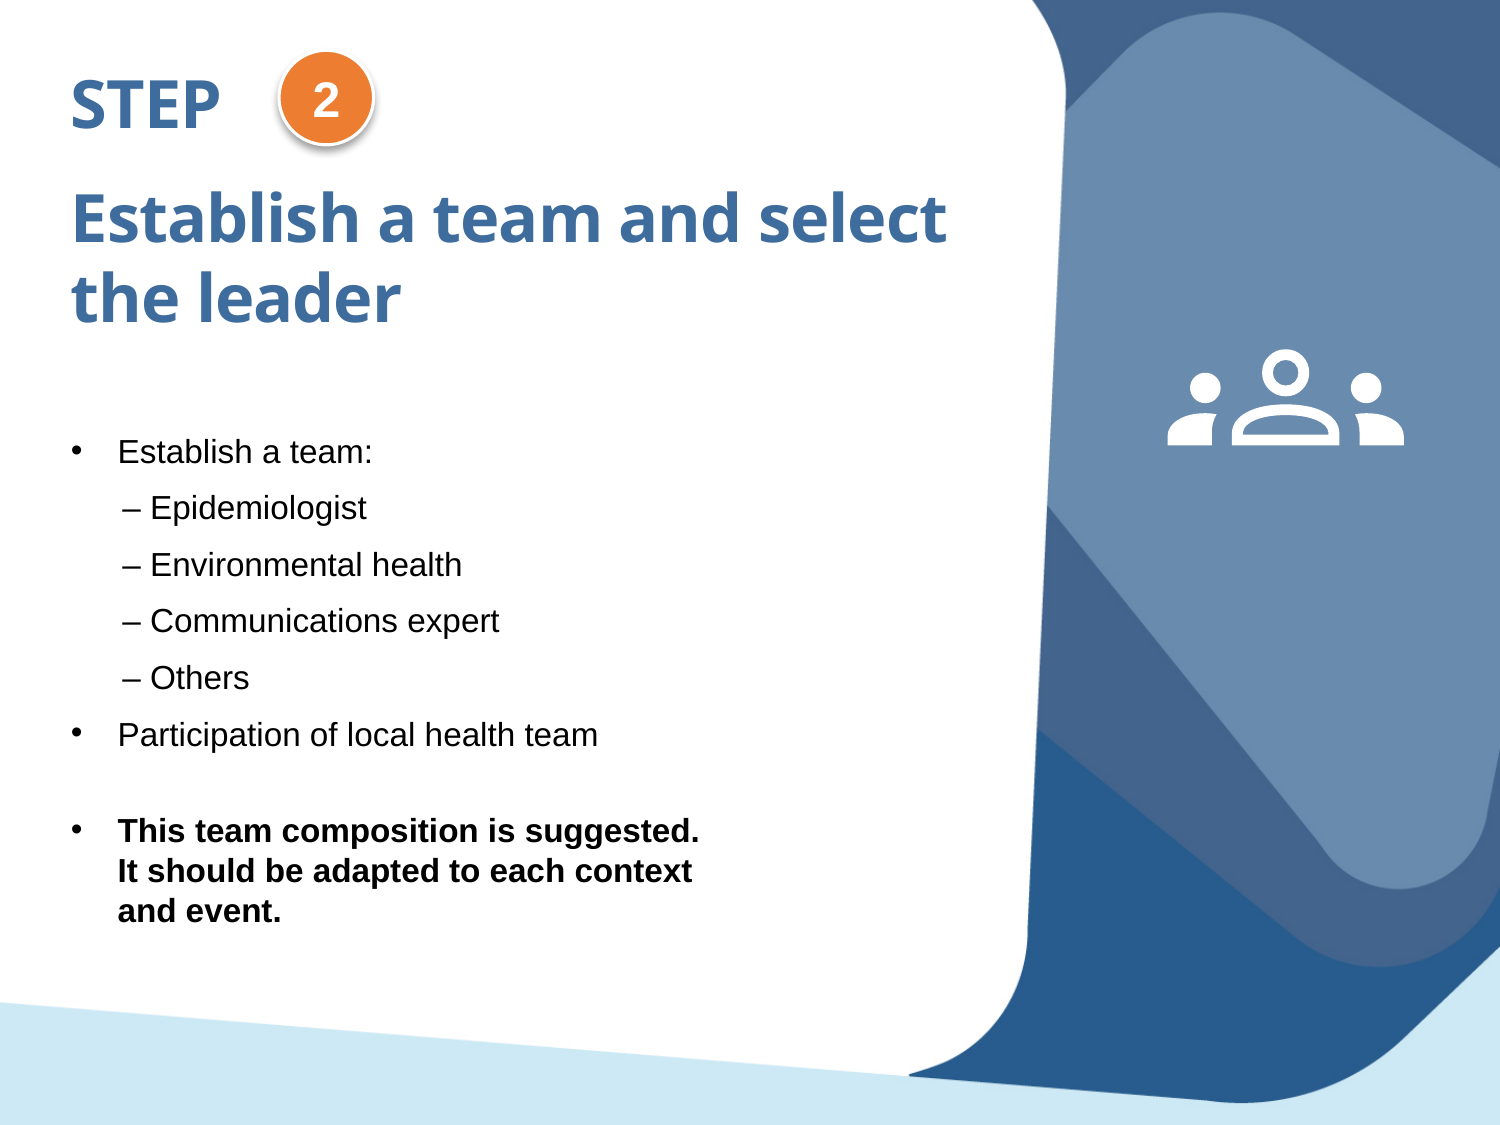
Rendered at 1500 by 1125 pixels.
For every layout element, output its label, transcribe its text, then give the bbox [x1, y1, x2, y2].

text_box [1350, 372, 1382, 404]
text_box [1167, 413, 1217, 446]
text_box [1190, 372, 1221, 404]
text_box 2 [279, 50, 374, 145]
text_box [1262, 349, 1310, 397]
text_box STEP Establish a team and select the leader [70, 62, 999, 336]
text_box [1355, 413, 1404, 446]
text_box Establish a team: – Epidemiologist – Environmental health – Communications expert – Others Participation of local health team This team composition is suggested. It should be adapted to each context and event. [70, 338, 725, 1021]
picture [0, 0, 1500, 1125]
text_box [1231, 404, 1340, 446]
